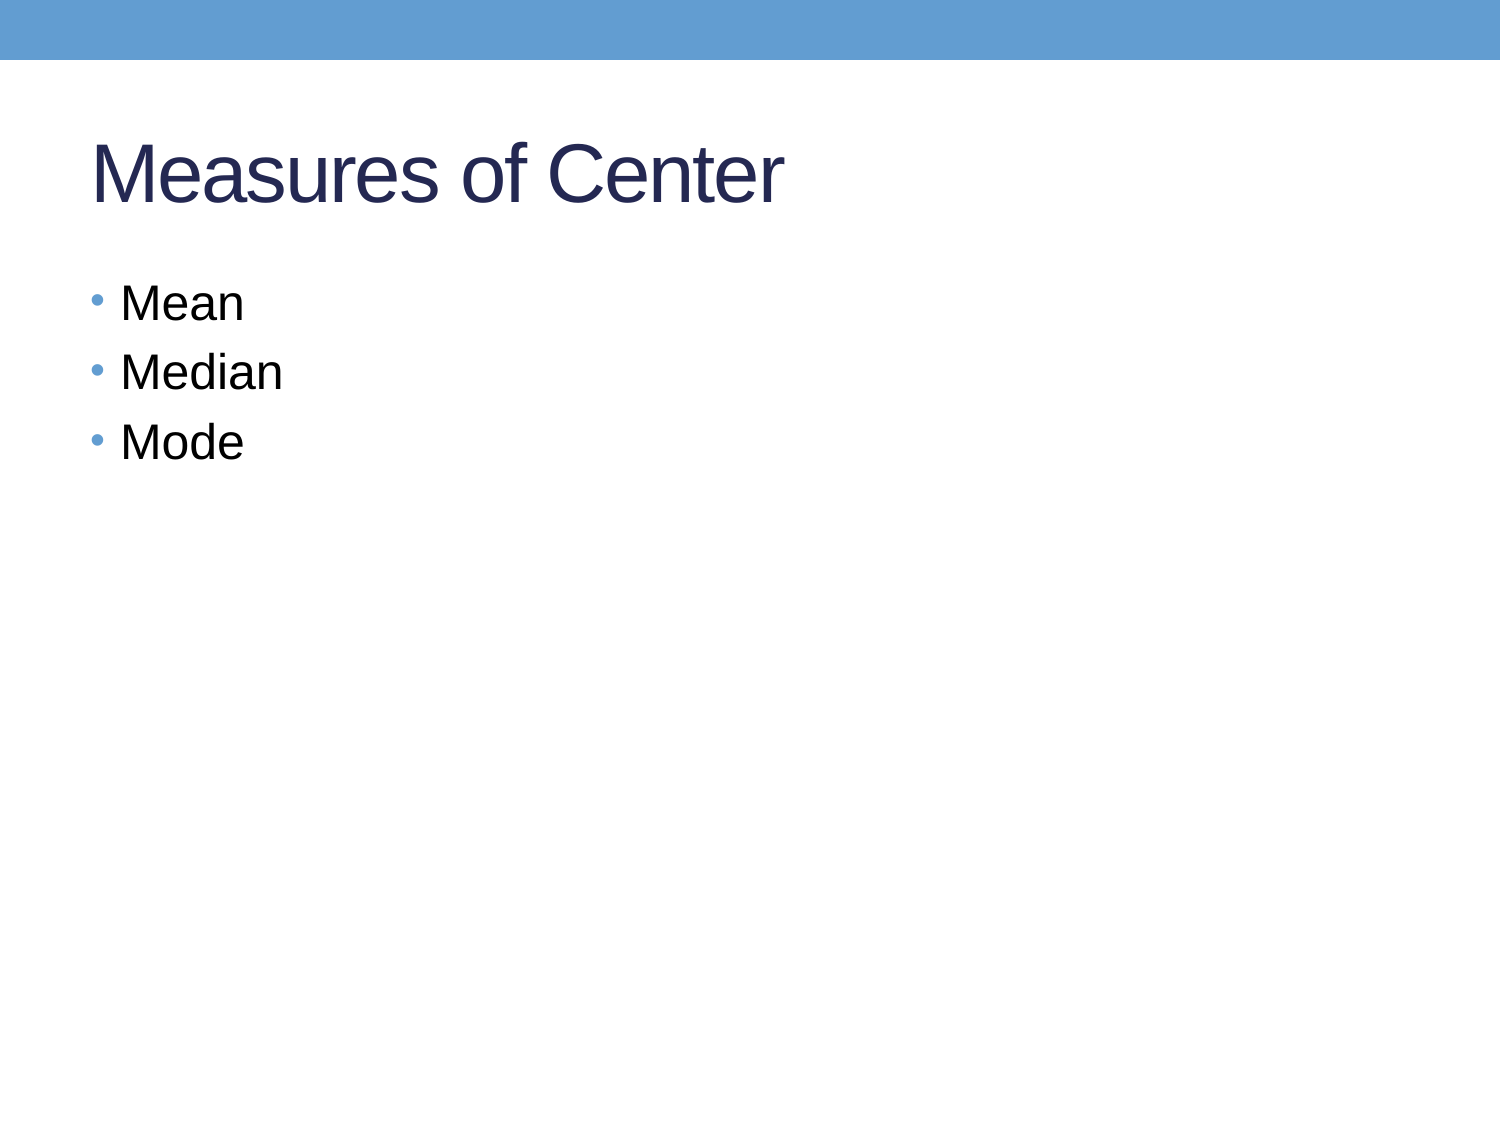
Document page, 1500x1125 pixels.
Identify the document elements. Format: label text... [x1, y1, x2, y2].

list Mean Median Mode [75, 262, 1425, 1063]
title Measures of Center [75, 87, 1425, 250]
